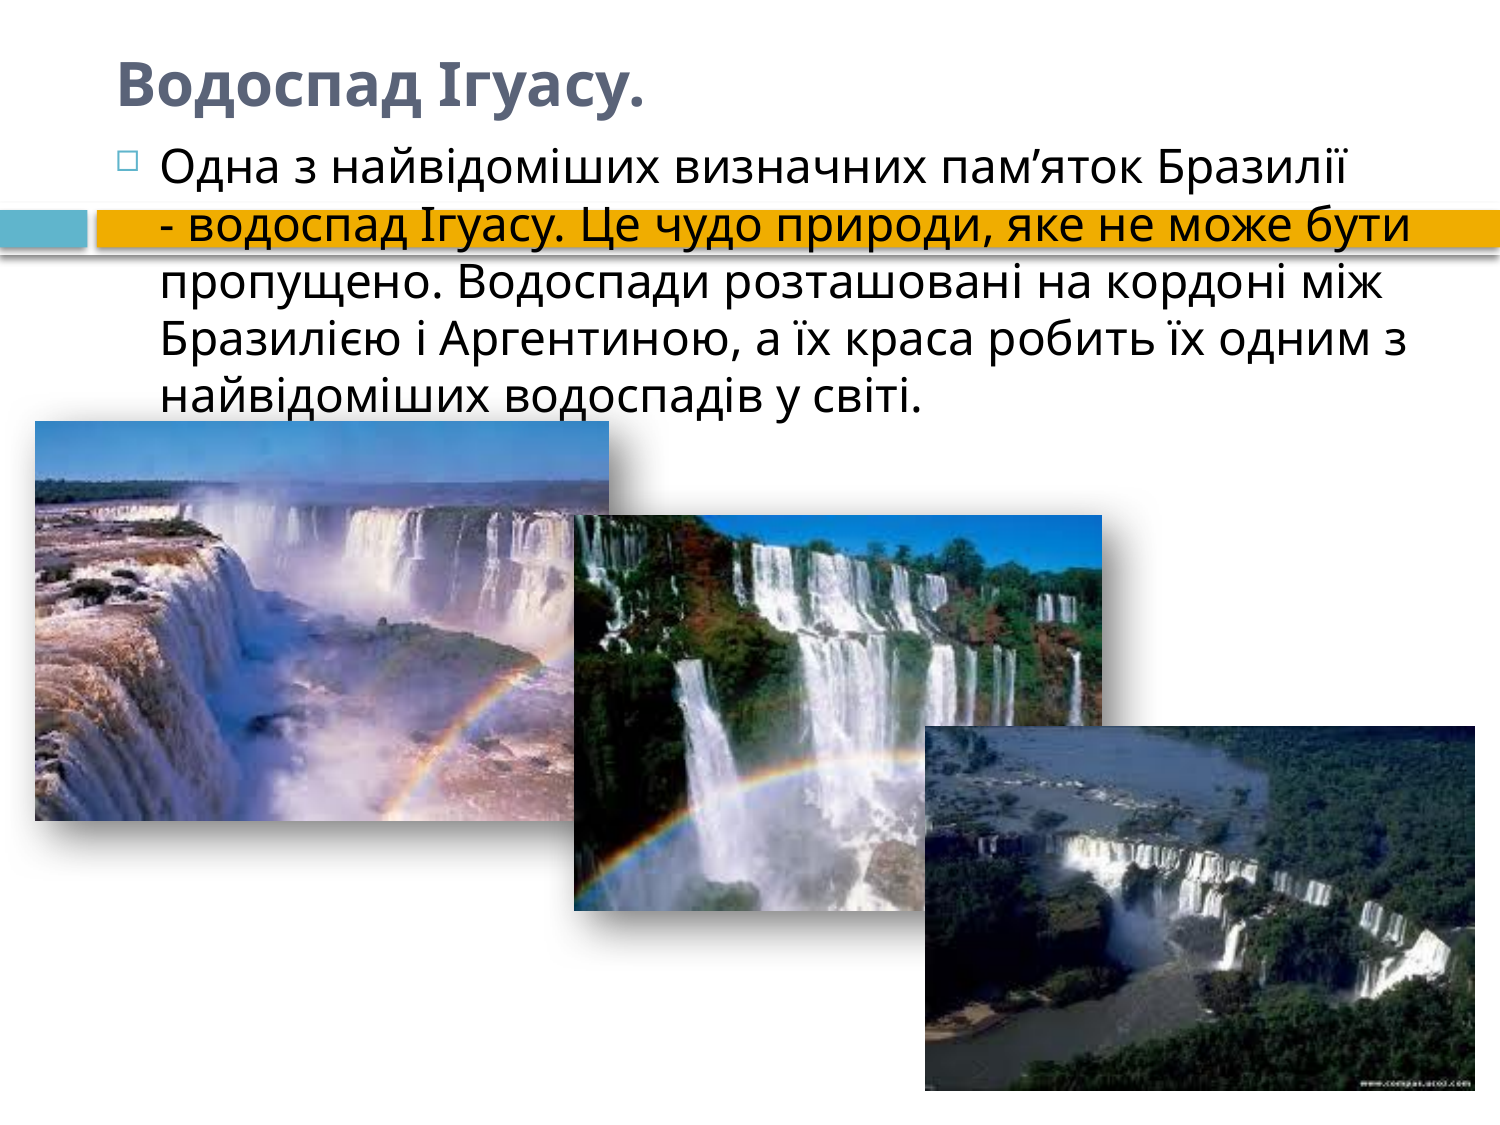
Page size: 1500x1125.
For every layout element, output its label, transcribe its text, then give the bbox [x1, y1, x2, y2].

title Водоспад Ігуасу. [100, 37, 1438, 128]
list Одна з найвідоміших визначних пам’яток Бразилії - водоспад Ігуасу. Це чудо природи, яке не може бути пропущено. Водоспади розташовані на кордоні між Бразилією і Аргентиною, а їх краса робить їх одним з найвідоміших водоспадів у світі. [100, 128, 1438, 434]
picture [34, 421, 1475, 1091]
